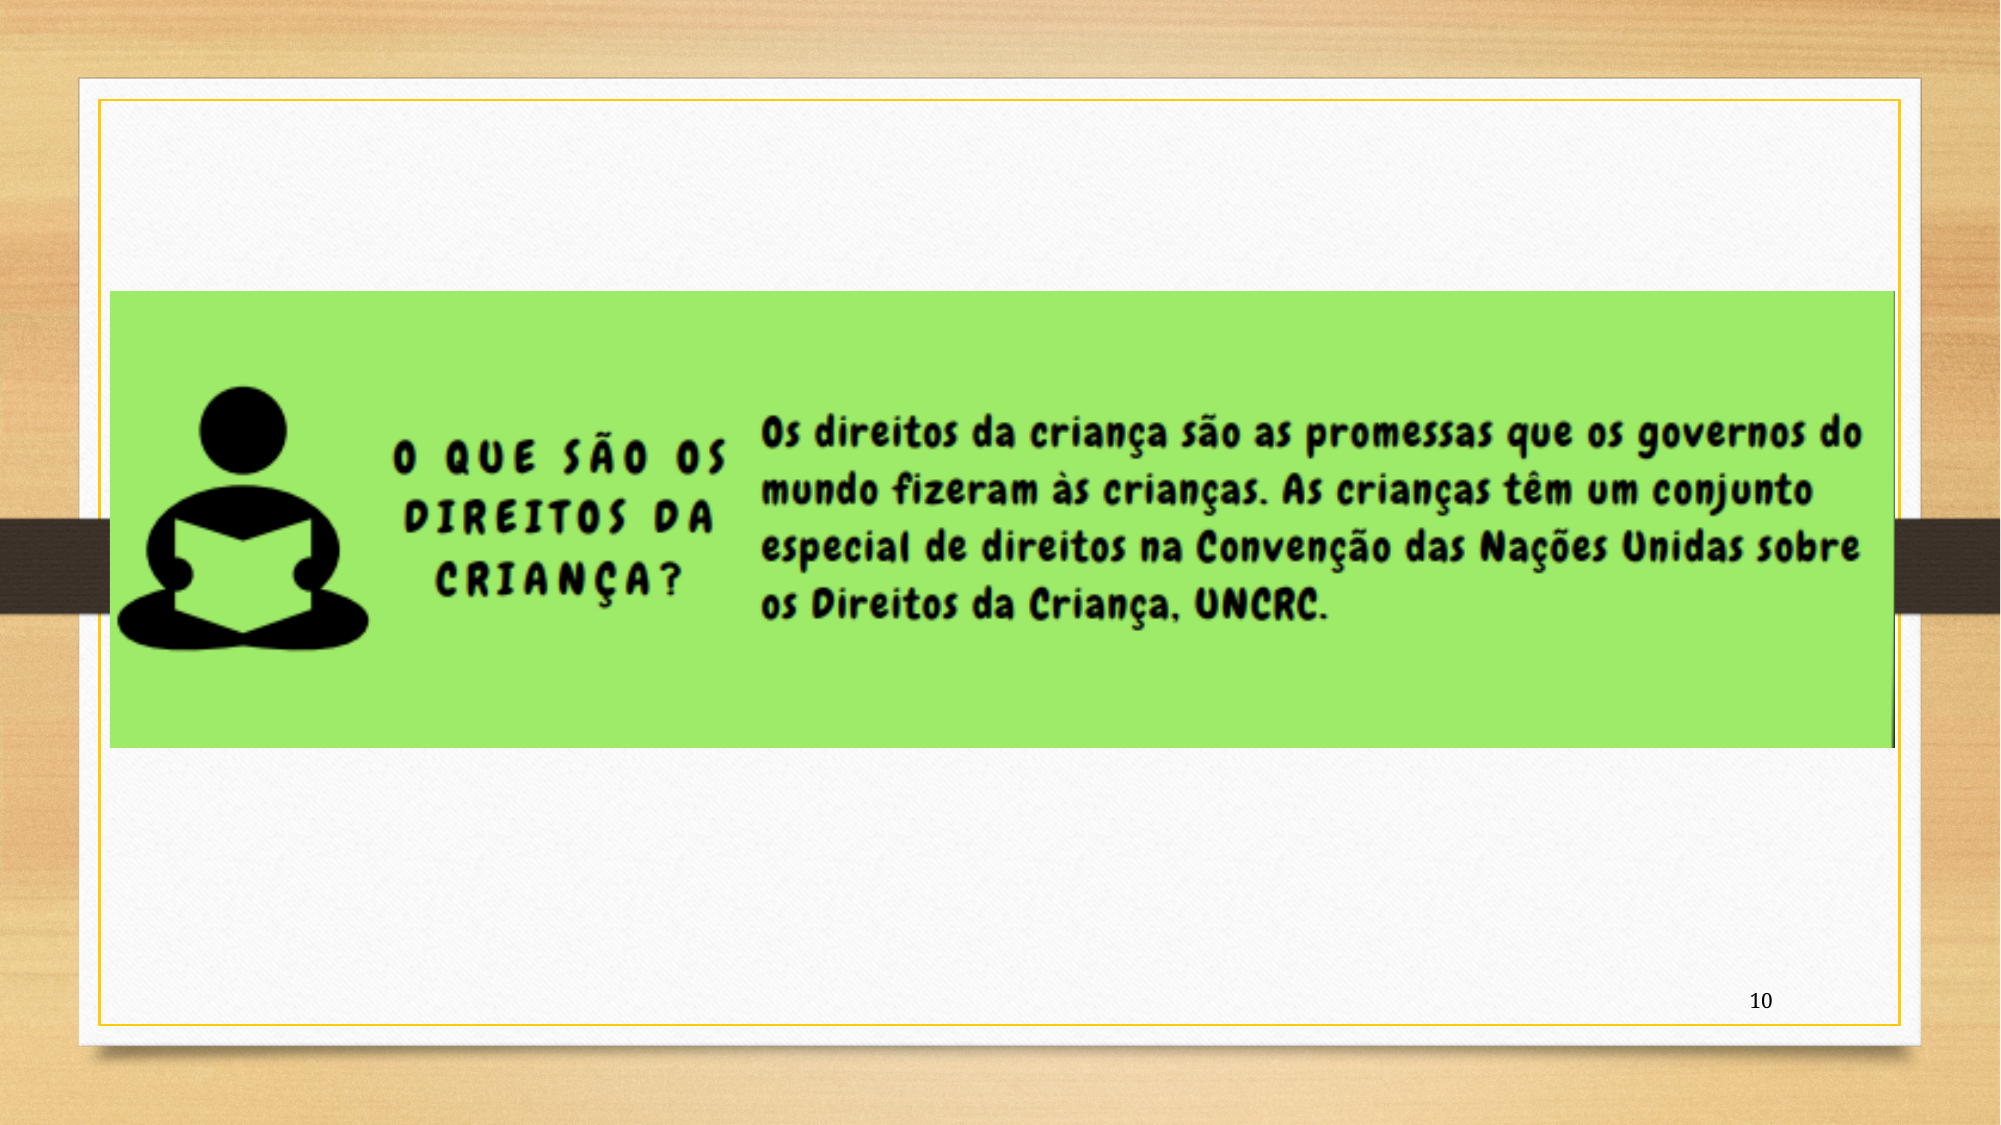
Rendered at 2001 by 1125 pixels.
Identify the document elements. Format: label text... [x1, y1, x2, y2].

slide_number 10 [1698, 979, 1788, 1025]
picture [0, 0, 2001, 1125]
